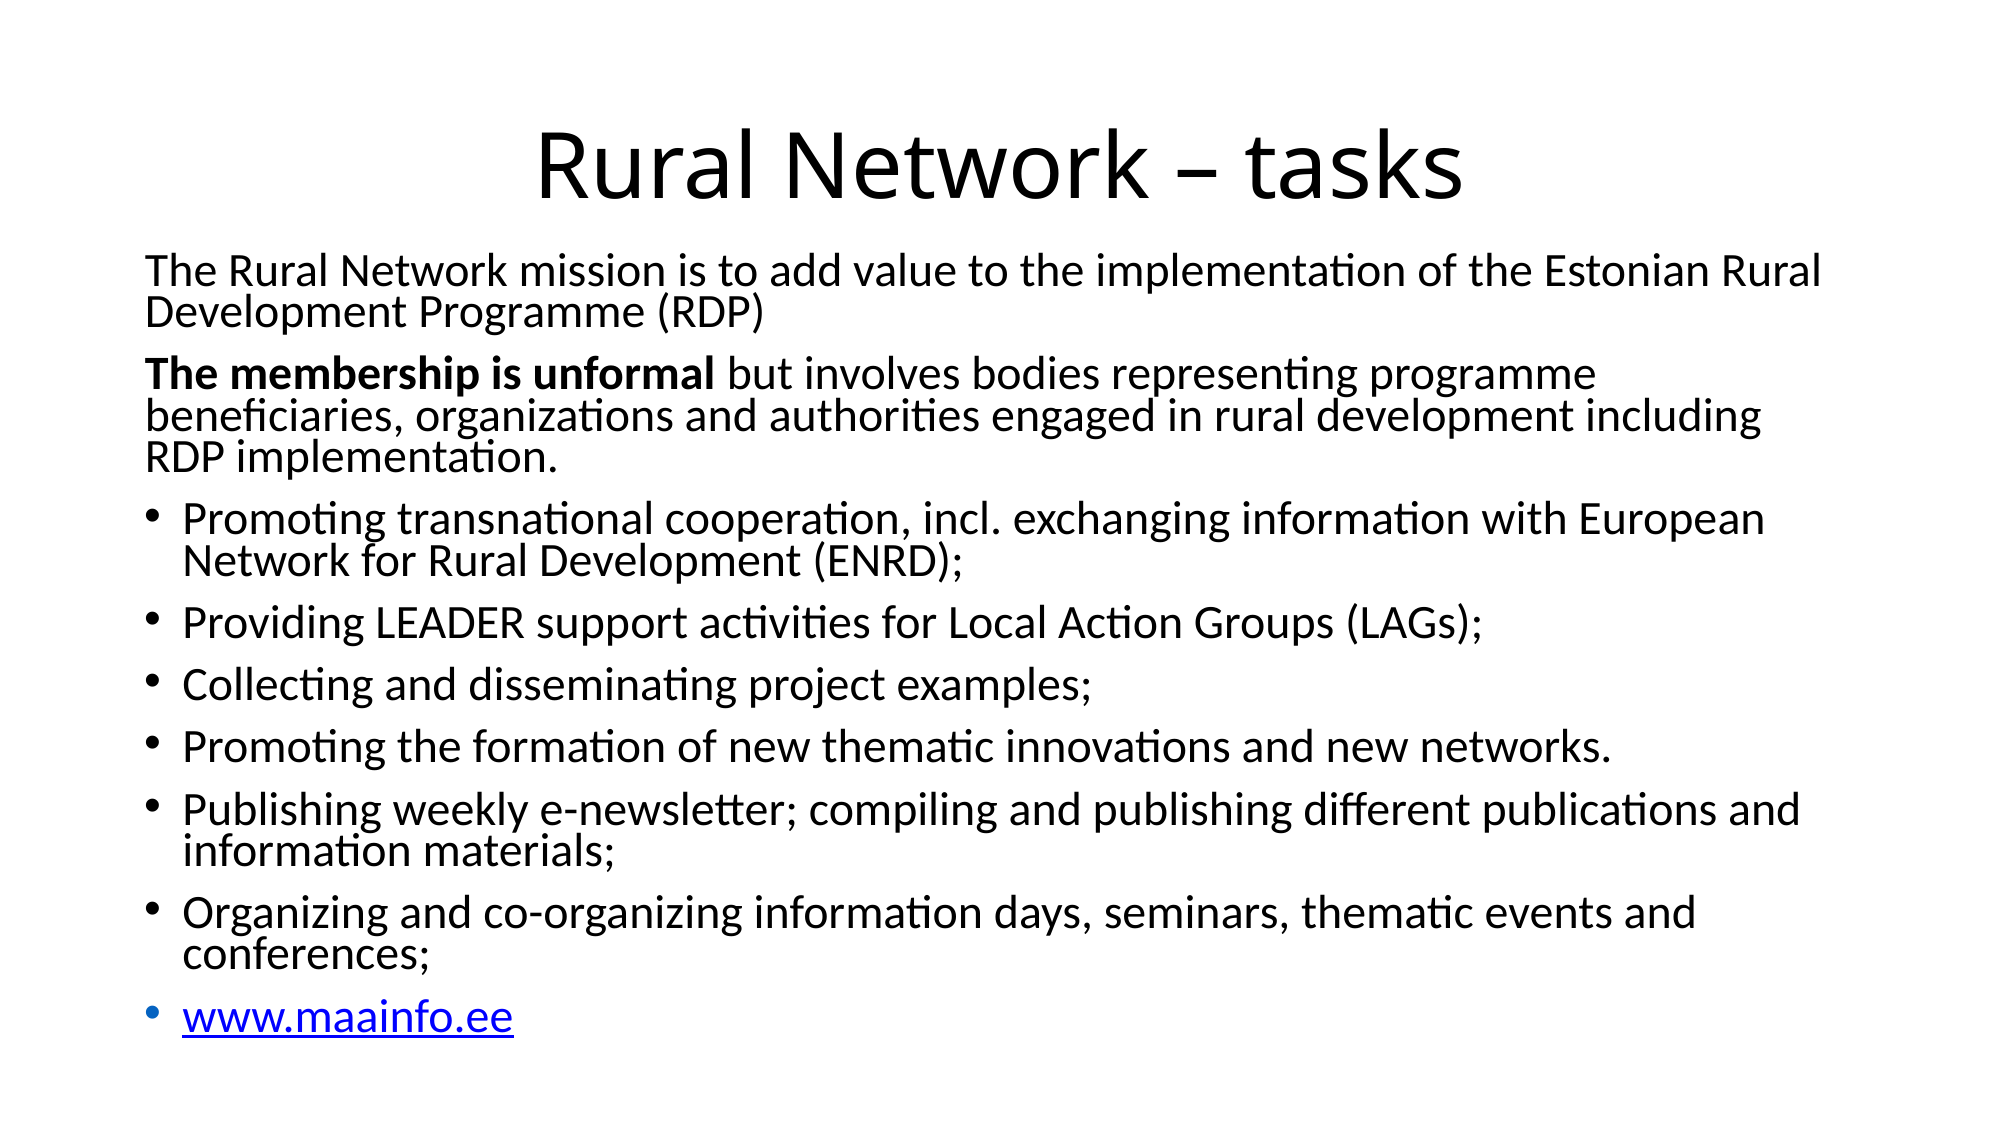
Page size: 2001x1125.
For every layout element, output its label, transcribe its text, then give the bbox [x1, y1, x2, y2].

title Rural Network – tasks [136, 59, 1863, 245]
list The Rural Network mission is to add value to the implementation of the Estonian Rural Development Programme (RDP) The membership is unformal but involves bodies representing programme beneficiaries, organizations and authorities engaged in rural development including RDP implementation. Promoting transnational cooperation, incl. exchanging information with European Network for Rural Development (ENRD); Providing LEADER support activities for Local Action Groups (LAGs); Collecting and disseminating project examples; Promoting the formation of new thematic innovations and new networks. Publishing weekly e-newsletter; compiling and publishing different publications and information materials; Organizing and co-organizing information days, seminars, thematic events and conferences; www.maainfo.ee [136, 245, 1863, 1059]
